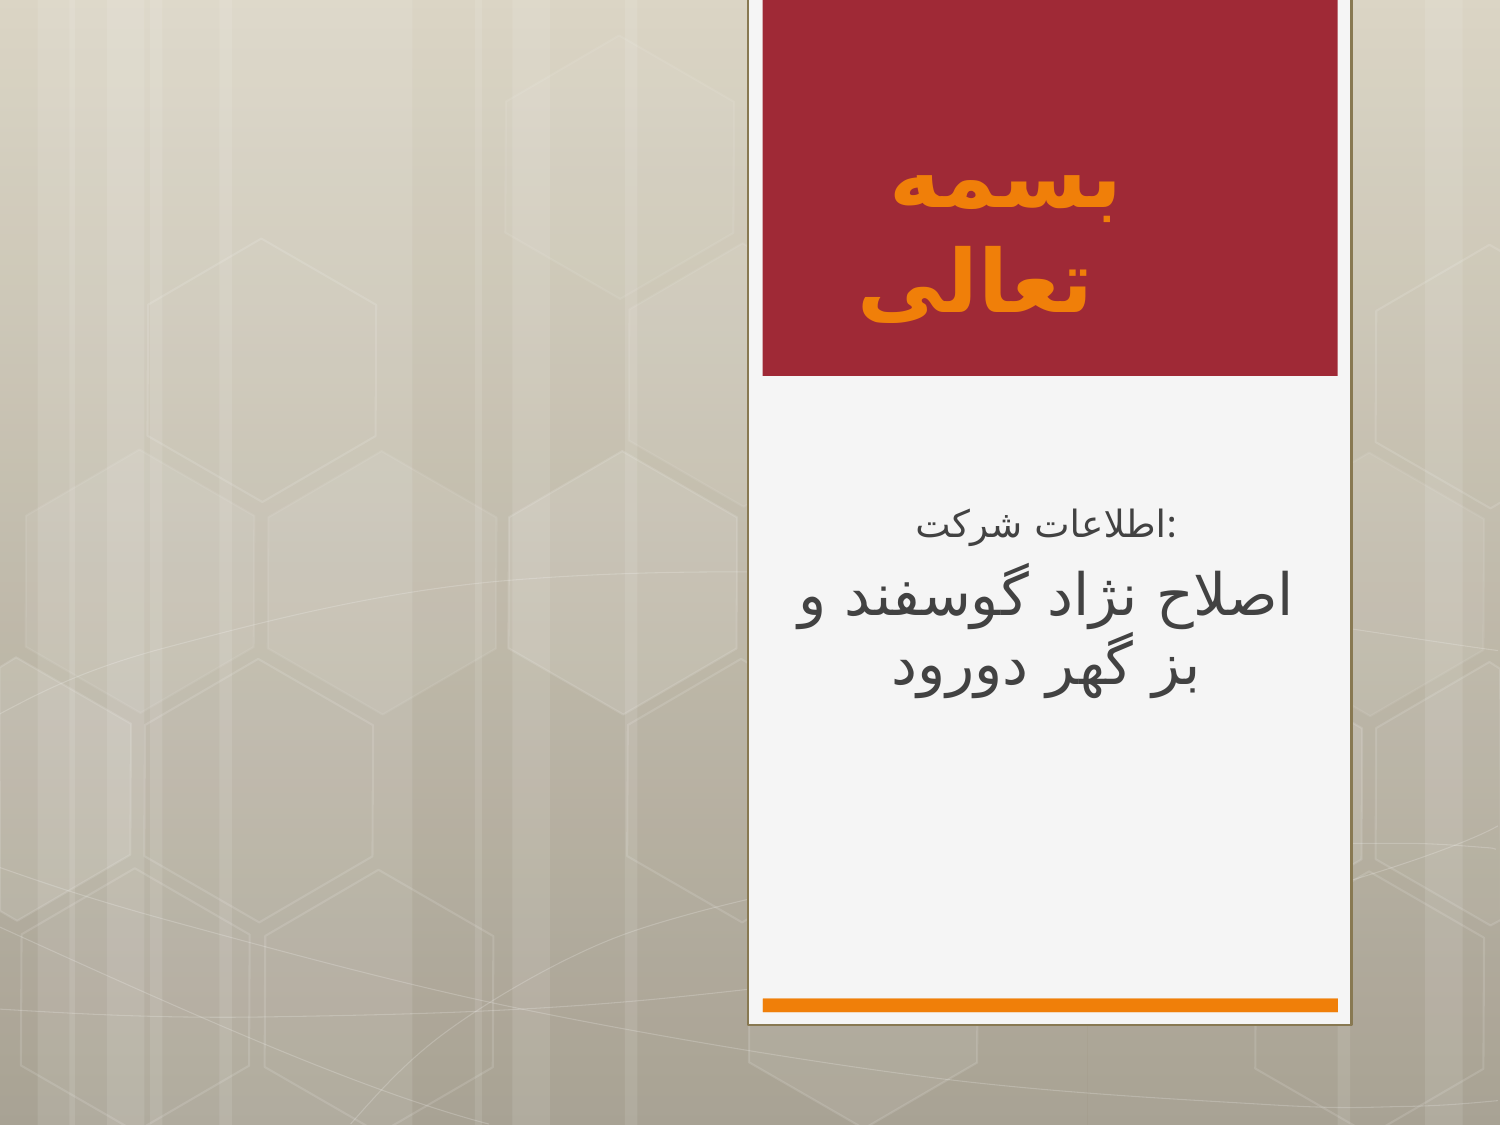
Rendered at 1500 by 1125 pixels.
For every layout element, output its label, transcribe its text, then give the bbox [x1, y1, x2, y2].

subtitle اطلاعات شرکت: اصلاح نژاد گوسفند و بز گهر دورود [774, 387, 1318, 988]
title بسمه تعالی [774, 112, 1238, 338]
